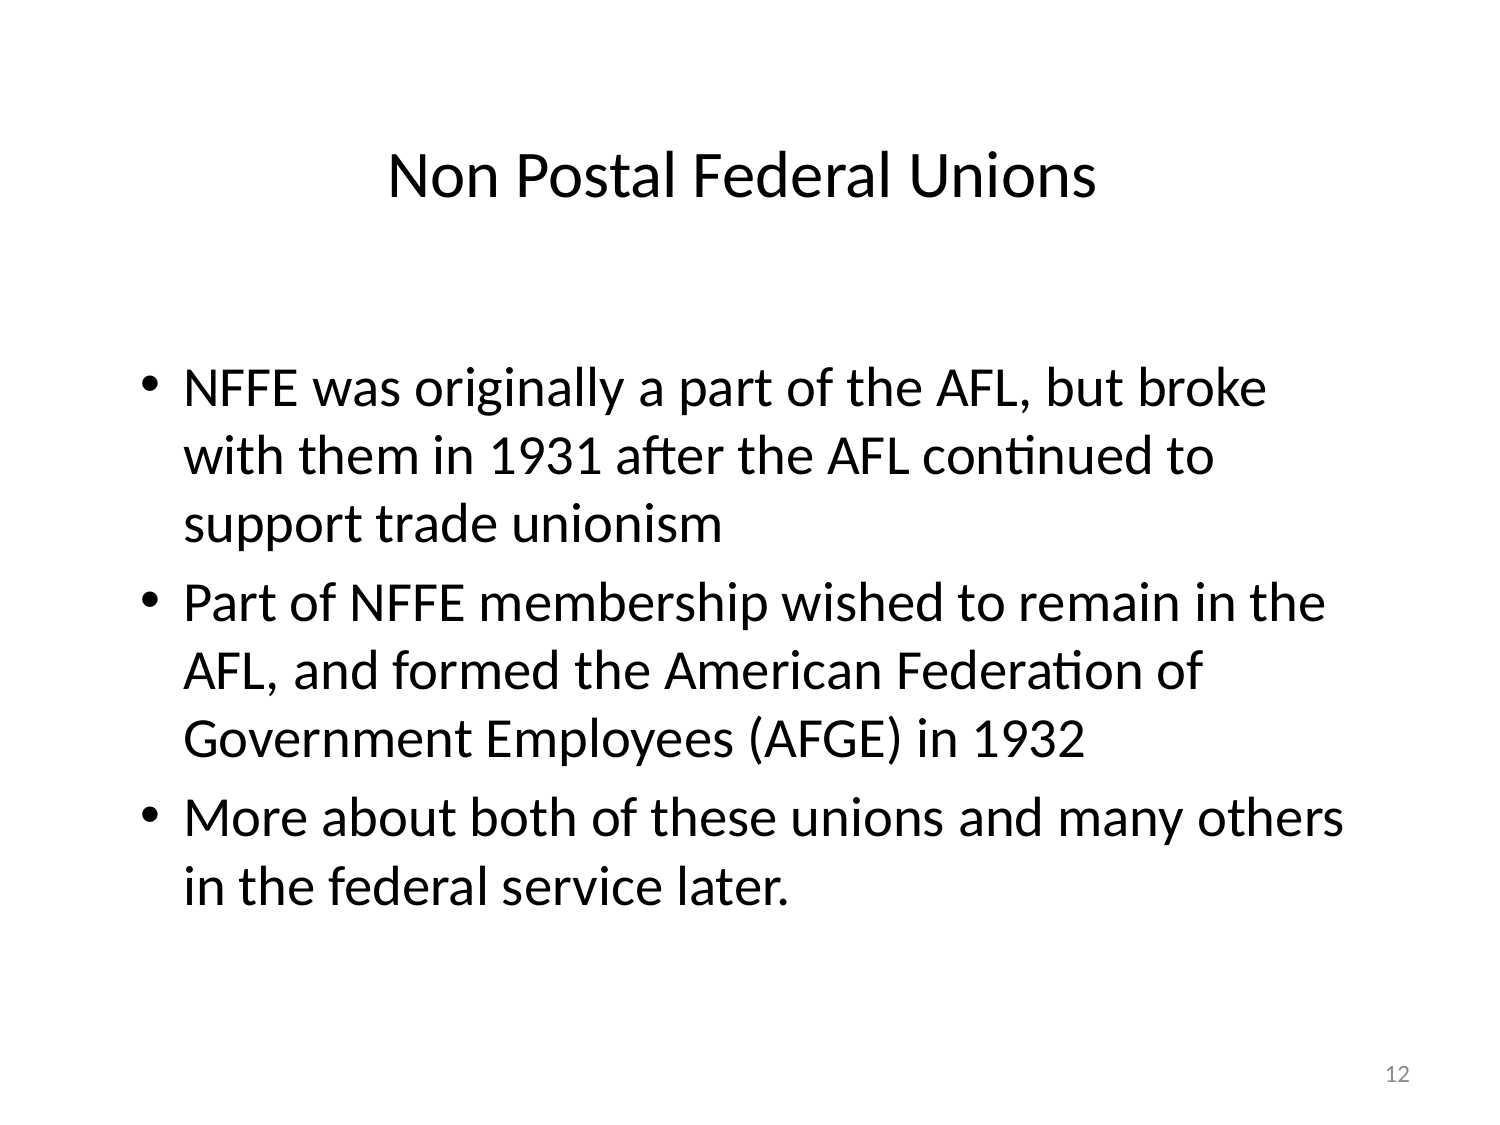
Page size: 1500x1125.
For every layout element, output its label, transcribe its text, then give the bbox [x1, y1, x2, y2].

slide_number 12 [1074, 1042, 1425, 1103]
subtitle NFFE was originally a part of the AFL, but broke with them in 1931 after the AFL continued to support trade unionism Part of NFFE membership wished to remain in the AFL, and formed the American Federation of Government Employees (AFGE) in 1932 More about both of these unions and many others in the federal service later. [125, 262, 1388, 925]
title Non Postal Federal Unions [112, 50, 1388, 292]
